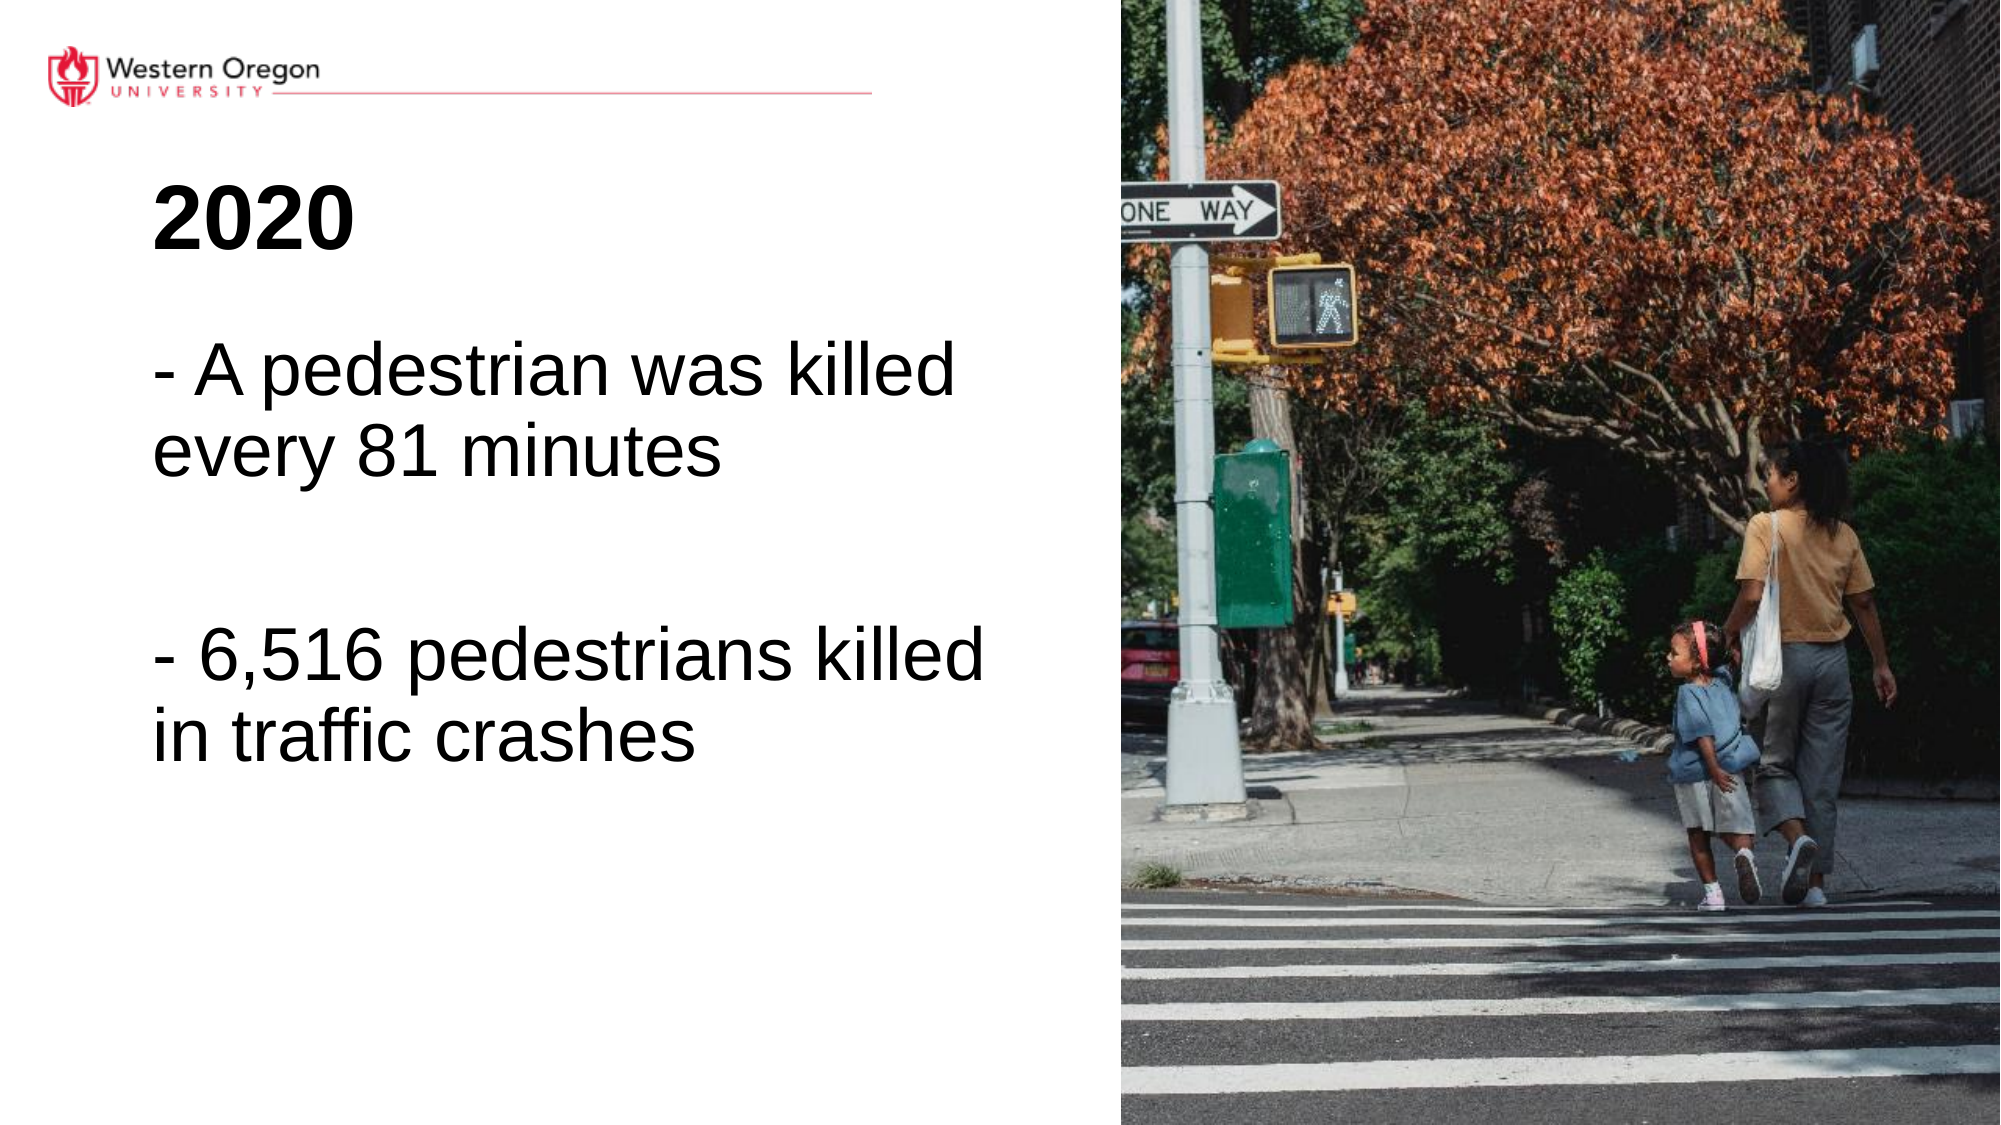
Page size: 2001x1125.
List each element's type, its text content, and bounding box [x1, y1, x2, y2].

picture [1120, 0, 2000, 1125]
title 2020 [137, 153, 415, 286]
list - A pedestrian was killed every 81 minutes - 6,516 pedestrians killed in traffic crashes [137, 323, 1017, 857]
picture [48, 46, 872, 107]
